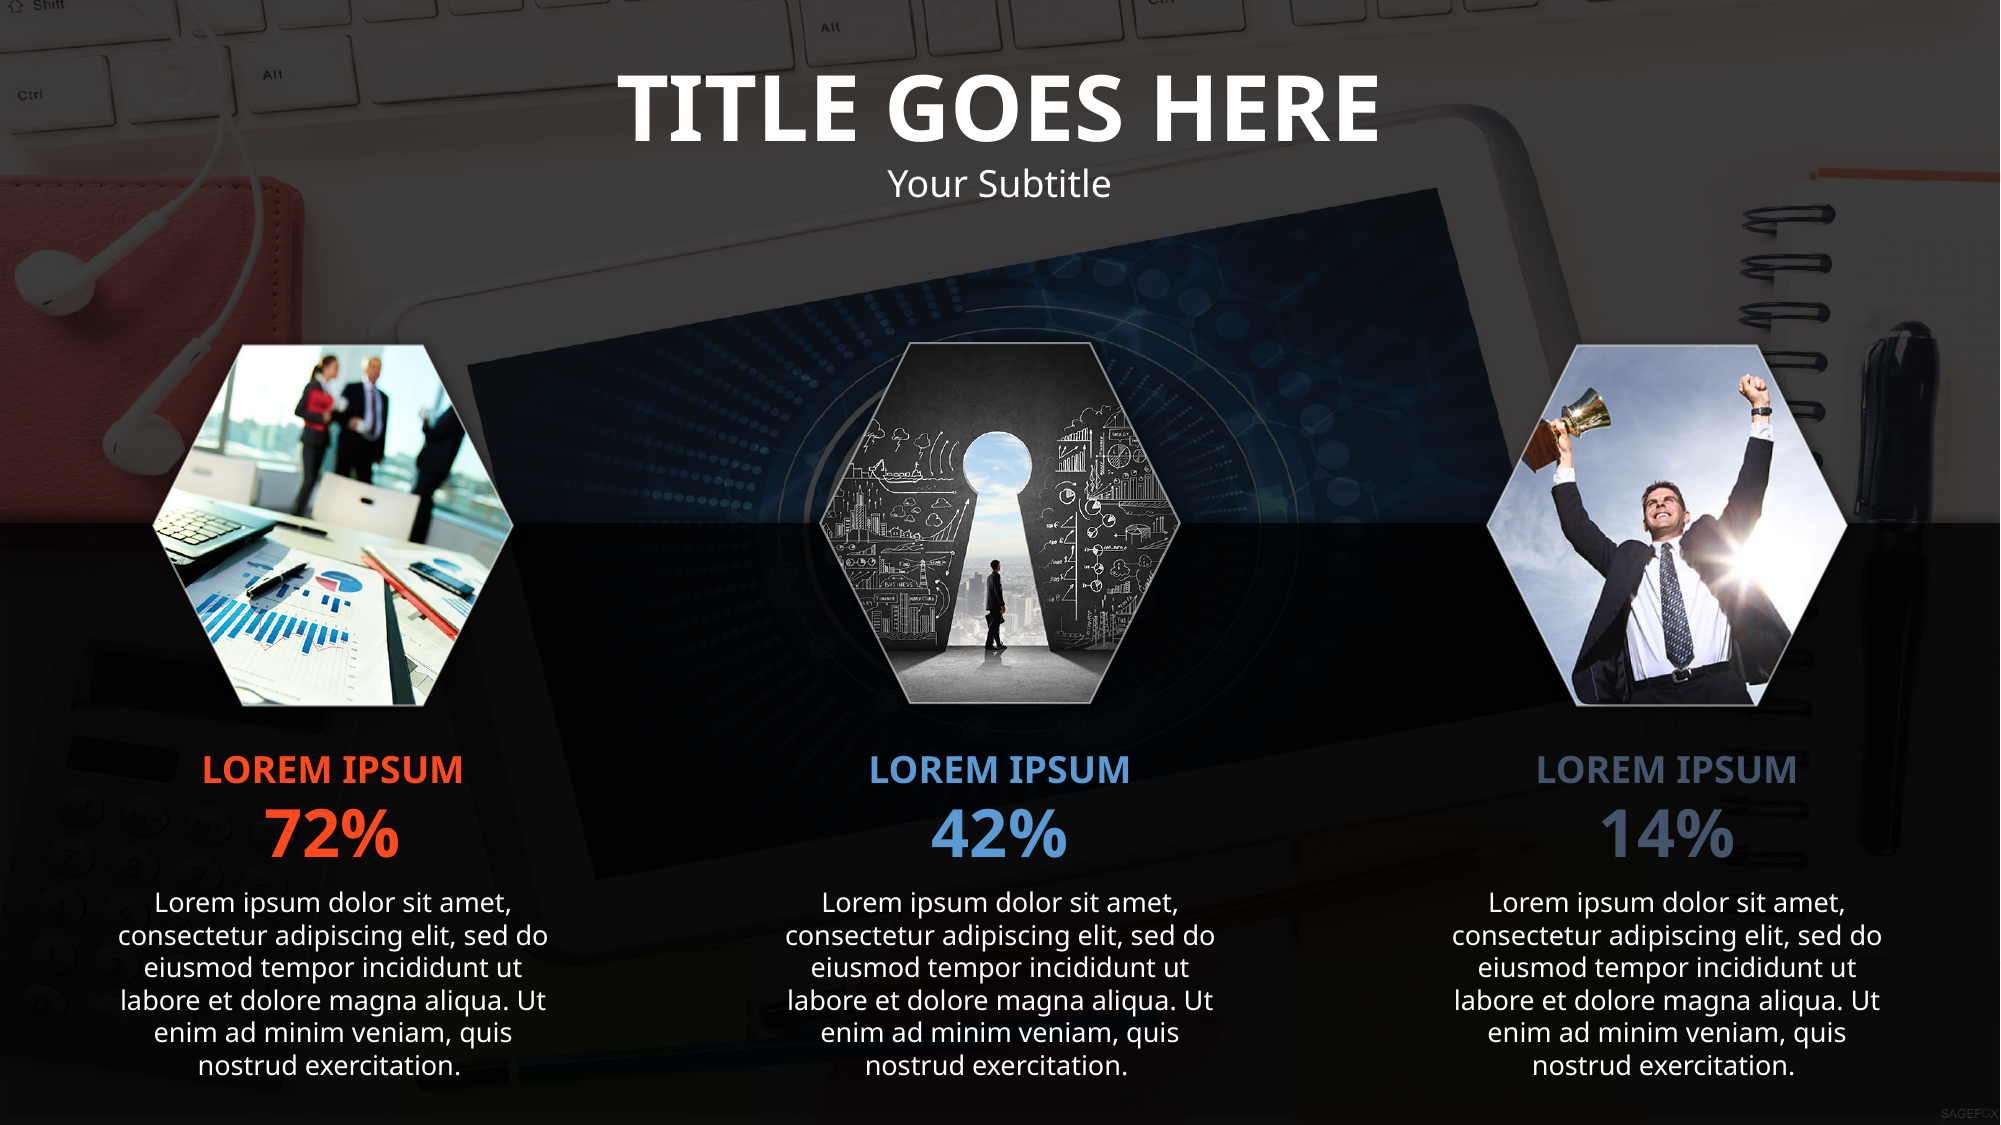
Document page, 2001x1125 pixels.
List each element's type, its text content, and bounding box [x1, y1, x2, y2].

text_box LOREM IPSUM 72% Lorem ipsum dolor sit amet, consectetur adipiscing elit, sed do eiusmod tempor incididunt ut labore et dolore magna aliqua. Ut enim ad minim veniam, quis nostrud exercitation. [95, 738, 571, 1089]
text_box [819, 342, 1181, 705]
text_box LOREM IPSUM 42% Lorem ipsum dolor sit amet, consectetur adipiscing elit, sed do eiusmod tempor incididunt ut labore et dolore magna aliqua. Ut enim ad minim veniam, quis nostrud exercitation. [762, 738, 1238, 1089]
text_box TITLE GOES HERE Your Subtitle [548, 42, 1452, 212]
text_box LOREM IPSUM 14% Lorem ipsum dolor sit amet, consectetur adipiscing elit, sed do eiusmod tempor incididunt ut labore et dolore magna aliqua. Ut enim ad minim veniam, quis nostrud exercitation. [1429, 738, 1905, 1089]
text_box [152, 344, 514, 707]
text_box [0, 522, 2000, 1125]
text_box [1486, 344, 1848, 707]
